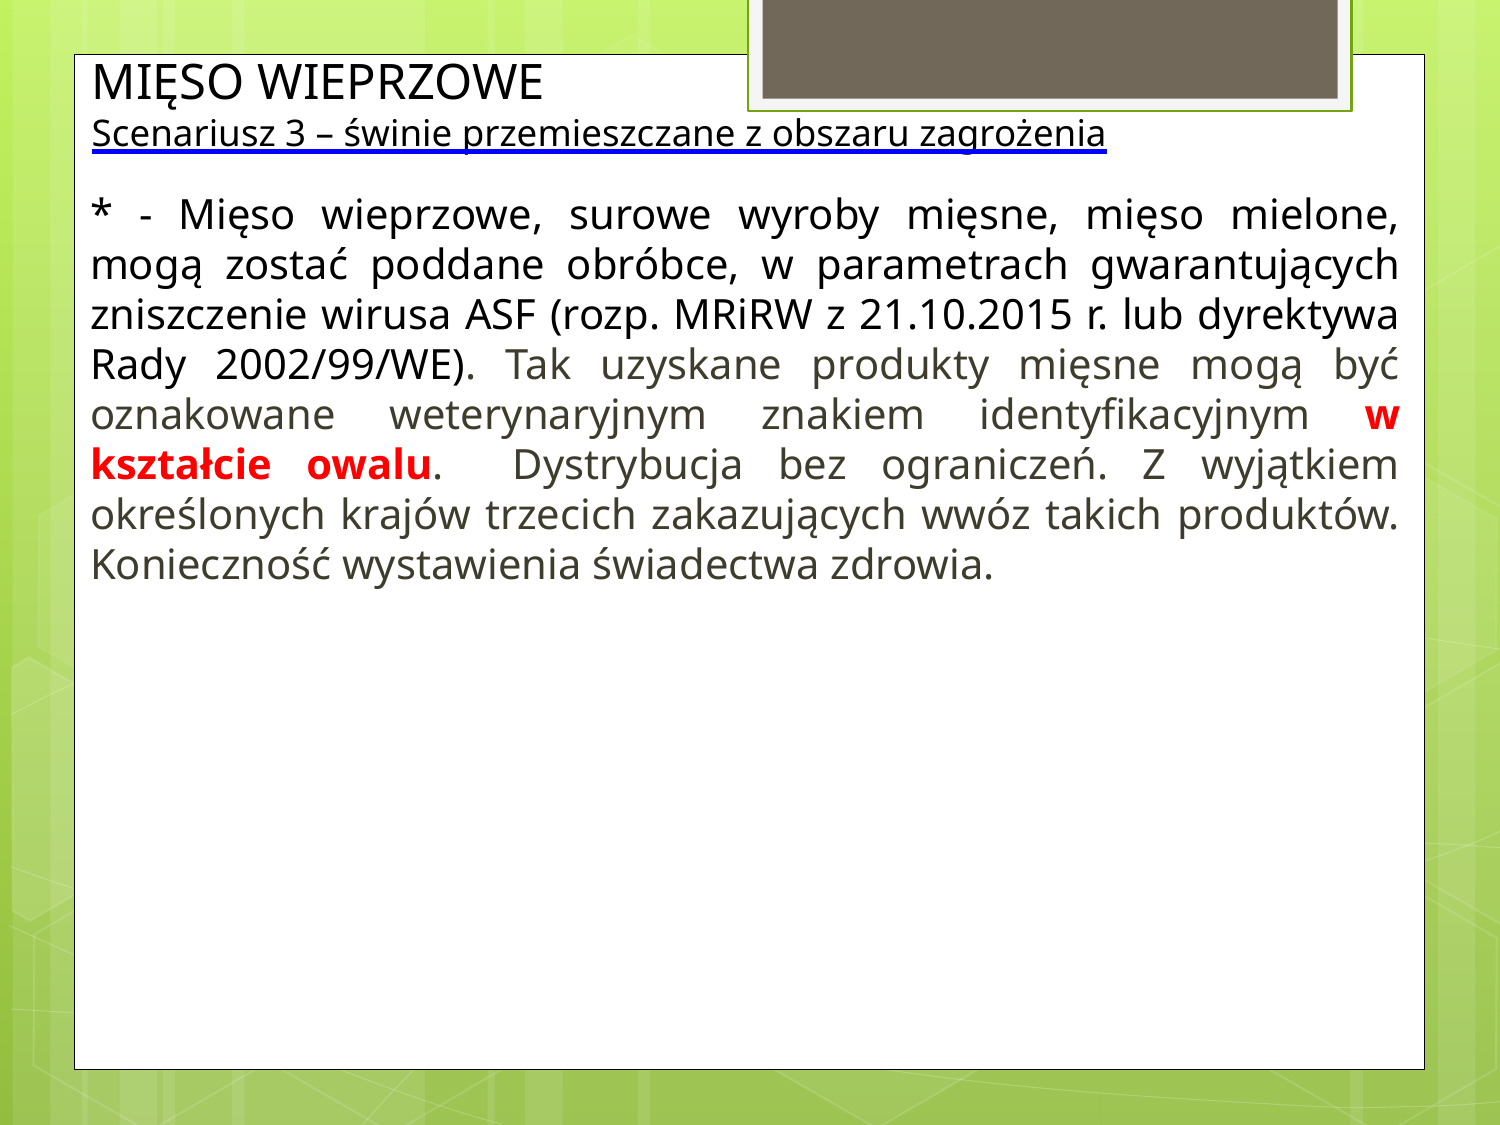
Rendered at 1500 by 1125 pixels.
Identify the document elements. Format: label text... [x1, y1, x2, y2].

text_box * - Mięso wieprzowe, surowe wyroby mięsne, mięso mielone, mogą zostać poddane obróbce, w parametrach gwarantujących zniszczenie wirusa ASF (rozp. MRiRW z 21.10.2015 r. lub dyrektywa Rady 2002/99/WE). Tak uzyskane produkty mięsne mogą być oznakowane weterynaryjnym znakiem identyfikacyjnym w kształcie owalu. Dystrybucja bez ograniczeń. Z wyjątkiem określonych krajów trzecich zakazujących wwóz takich produktów. Konieczność wystawienia świadectwa zdrowia. [74, 180, 1416, 1012]
text_box MIĘSO WIEPRZOWE Scenariusz 3 – świnie przemieszczane z obszaru zagrożenia [76, 42, 1500, 161]
